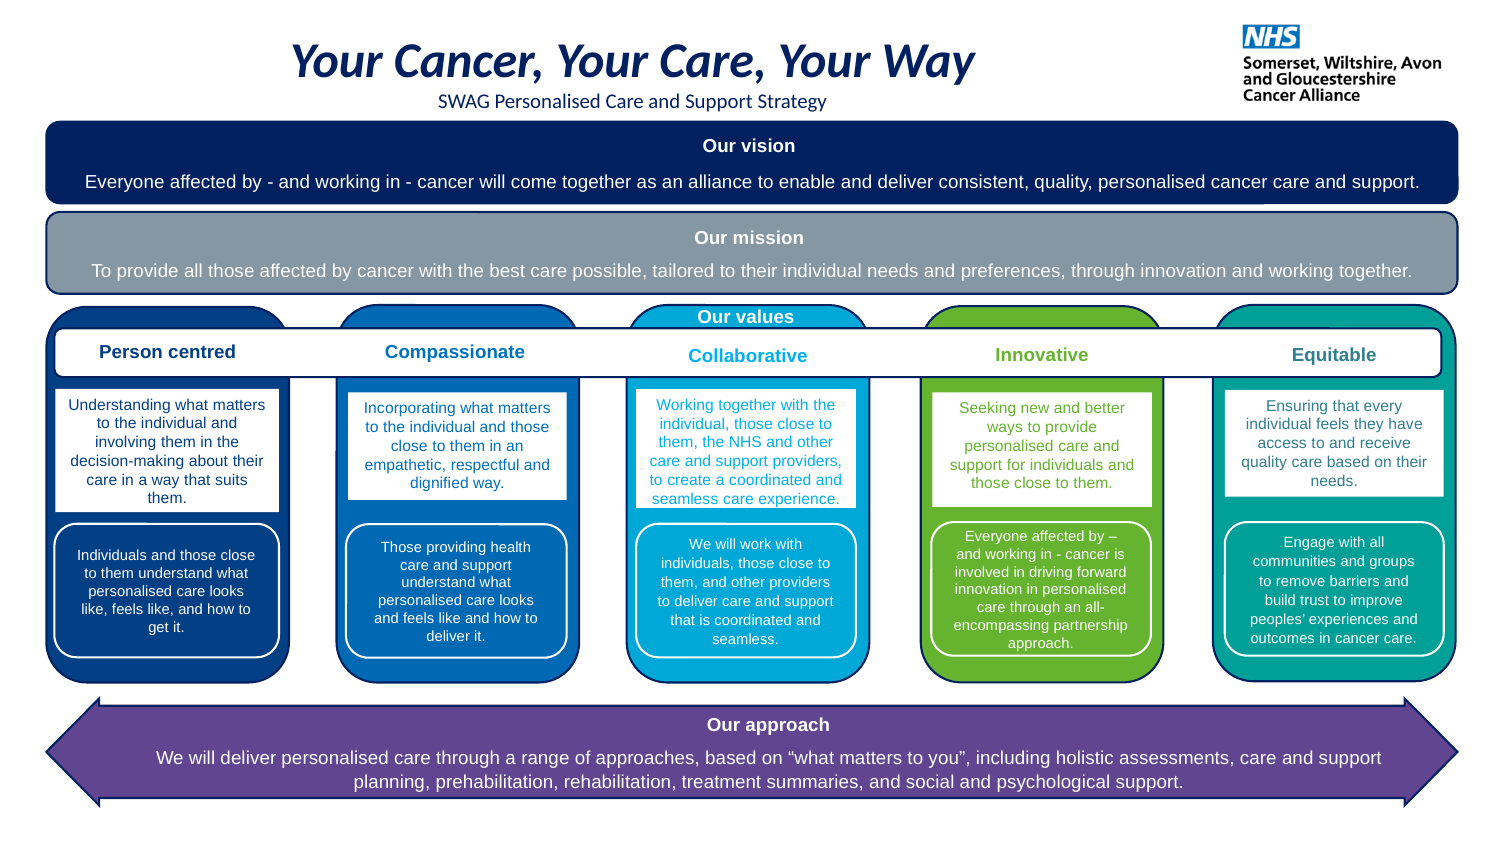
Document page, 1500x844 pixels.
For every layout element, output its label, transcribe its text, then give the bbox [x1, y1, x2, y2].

text_box Innovative [946, 337, 1138, 366]
picture [1239, 20, 1444, 105]
text_box [919, 379, 1165, 684]
text_box Understanding what matters to the individual and involving them in the decision-making about their care in a way that suits them. [55, 388, 279, 513]
text_box Individuals and those close to them understand what personalised care looks like, feels like, and how to get it. [53, 522, 281, 659]
text_box Working together with the individual, those close to them, the NHS and other care and support providers, to create a coordinated and seamless care experience. [636, 389, 856, 508]
text_box [625, 379, 871, 684]
text_box Engage with all communities and groups to remove barriers and build trust to improve peoples’ experiences and outcomes in cancer care. [1223, 521, 1445, 657]
text_box [53, 327, 1443, 379]
text_box Everyone affected by – and working in - cancer is involved in driving forward innovation in personalised care through an all-encompassing partnership approach. [930, 521, 1152, 657]
text_box We will work with individuals, those close to them, and other providers to deliver care and support that is coordinated and seamless. [635, 522, 857, 659]
text_box Your Cancer, Your Care, Your Way SWAG Personalised Care and Support Strategy [46, 22, 1219, 119]
text_box Incorporating what matters to the individual and those close to them in an empathetic, respectful and dignified way. [348, 392, 567, 500]
text_box [1211, 303, 1457, 683]
text_box Person centred [78, 334, 257, 368]
text_box Our mission To provide all those affected by cancer with the best care possible, tailored to their individual needs and preferences, through innovation and working together. [45, 210, 1459, 295]
text_box Collaborative [677, 337, 819, 367]
text_box [924, 305, 1160, 327]
text_box Those providing health care and support understand what personalised care looks and feels like and how to deliver it. [344, 523, 568, 659]
text_box Equitable [1239, 337, 1430, 370]
text_box [335, 379, 581, 684]
text_box Seeking new and better ways to provide personalised care and support for individuals and those close to them. [932, 392, 1152, 507]
text_box Our approach We will deliver personalised care through a range of approaches, based on “what matters to you”, including holistic assessments, care and support planning, prehabilitation, rehabilitation, treatment summaries, and social and psychological support. [46, 698, 1458, 806]
text_box [339, 303, 576, 327]
text_box Compassionate [352, 333, 558, 365]
text_box Our vision Everyone affected by - and working in - cancer will come together as an alliance to enable and deliver consistent, quality, personalised cancer care and support. [45, 120, 1459, 205]
text_box Ensuring that every individual feels they have access to and receive quality care based on their needs. [1224, 389, 1444, 497]
text_box [45, 305, 291, 684]
text_box Our values [615, 297, 877, 336]
